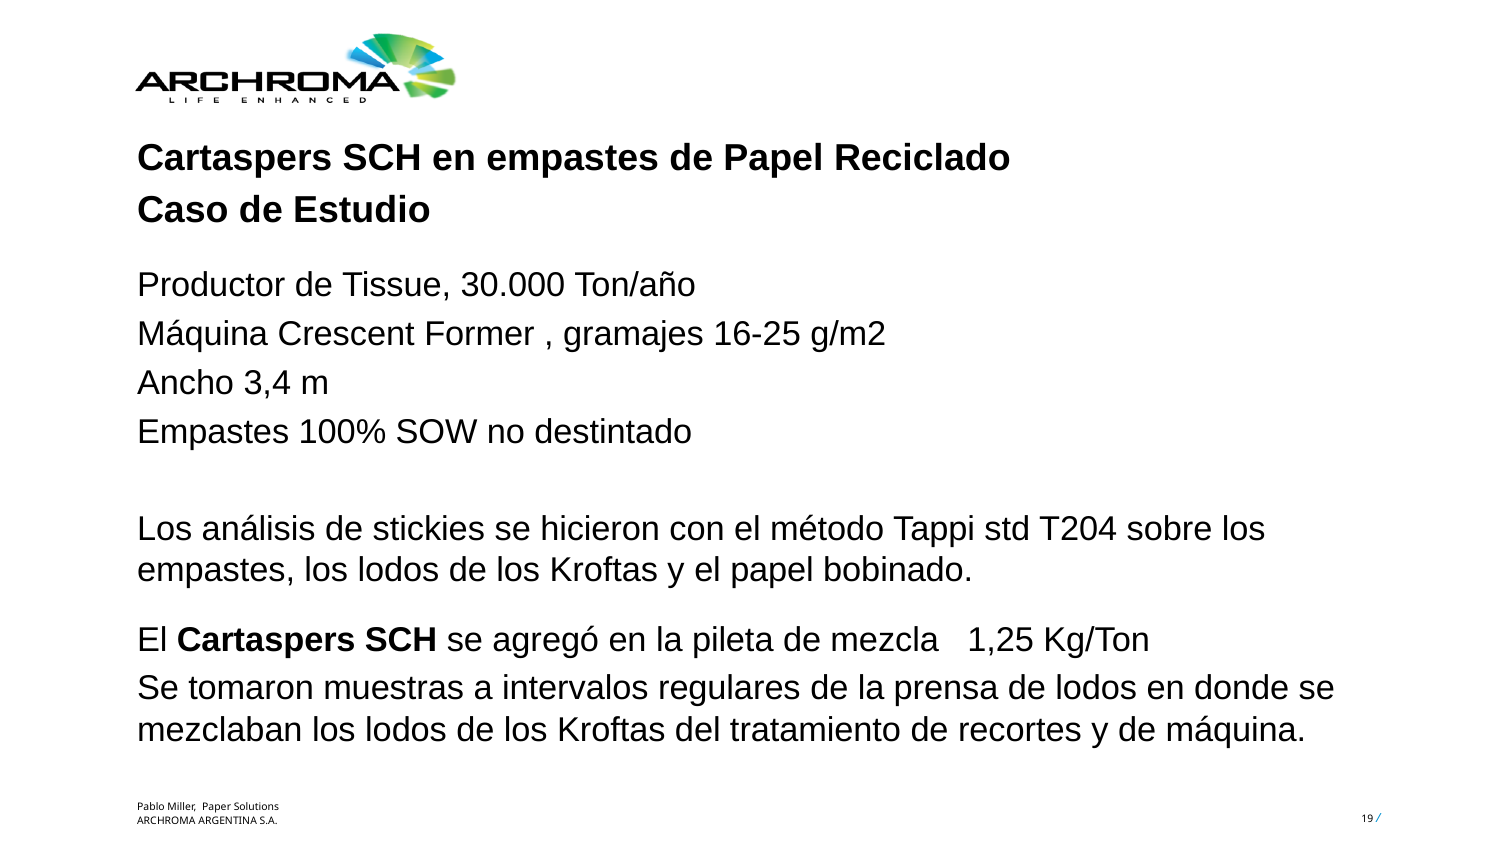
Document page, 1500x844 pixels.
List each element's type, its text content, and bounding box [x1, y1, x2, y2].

picture [114, 16, 476, 119]
list Productor de Tissue, 30.000 Ton/año Máquina Crescent Former , gramajes 16-25 g/m2 Ancho 3,4 m Empastes 100% SOW no destintado Los análisis de stickies se hicieron con el método Tappi std T204 sobre los empastes, los lodos de los Kroftas y el papel bobinado. El Cartaspers SCH se agregó en la pileta de mezcla 1,25 Kg/Ton Se tomaron muestras a intervalos regulares de la prensa de lodos en donde se mezclaban los lodos de los Kroftas del tratamiento de recortes y de máquina. [137, 256, 1363, 774]
picture [1376, 813, 1381, 822]
list Cartaspers SCH en empastes de Papel Reciclado Caso de Estudio [137, 127, 1146, 229]
